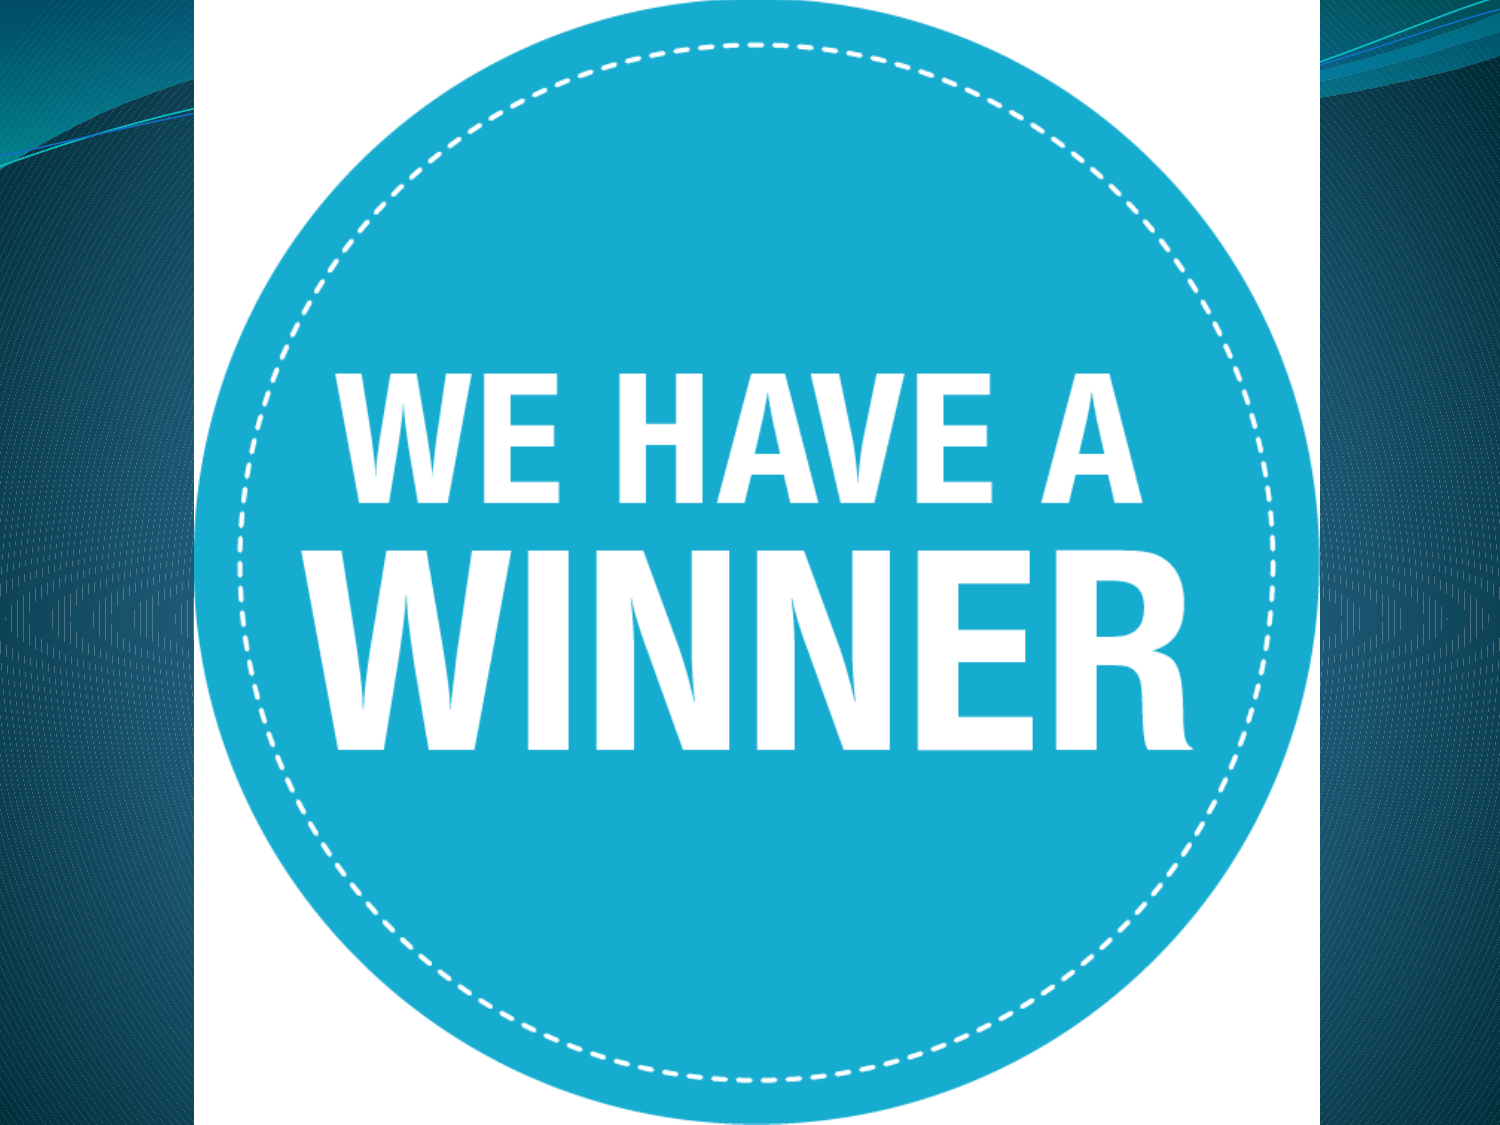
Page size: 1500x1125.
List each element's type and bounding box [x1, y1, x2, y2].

picture [194, 0, 1320, 1125]
